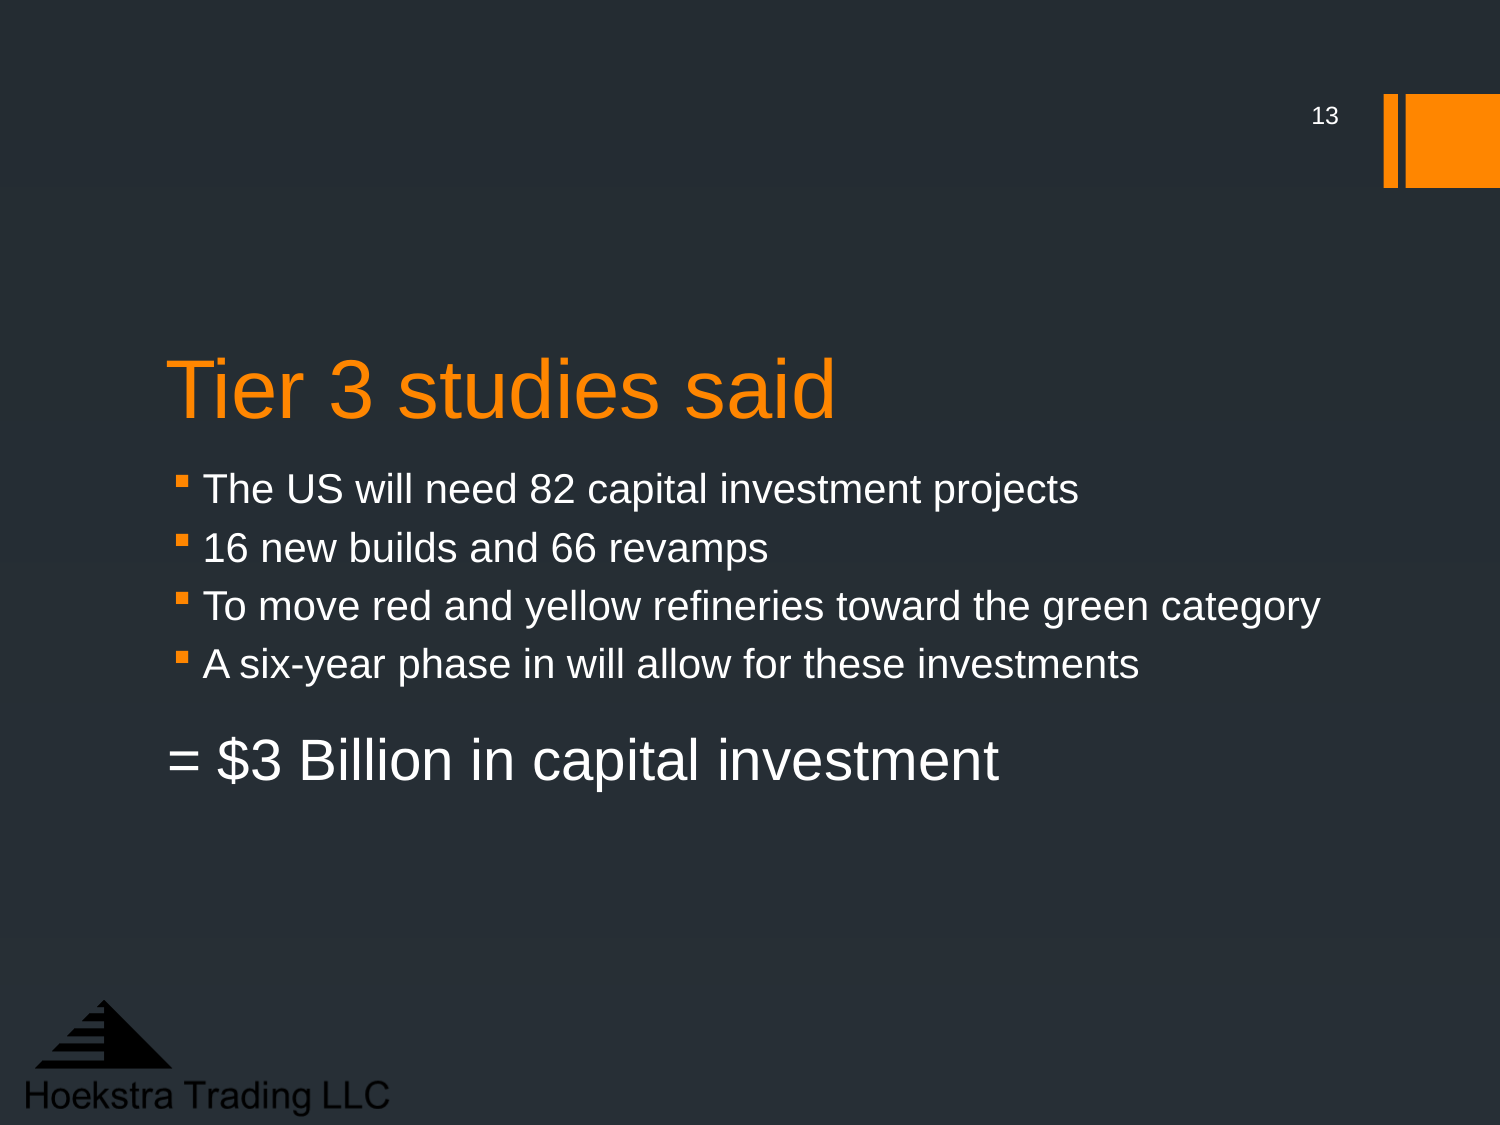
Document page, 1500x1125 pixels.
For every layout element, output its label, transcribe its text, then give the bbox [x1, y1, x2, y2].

list The US will need 82 capital investment projects 16 new builds and 66 revamps To move red and yellow refineries toward the green category A six-year phase in will allow for these investments [150, 454, 1350, 1035]
picture [0, 974, 1372, 1125]
title Tier 3 studies said [150, 253, 1350, 443]
text_box = $3 Billion in capital investment [145, 715, 1016, 800]
slide_number 13 [1199, 90, 1355, 140]
